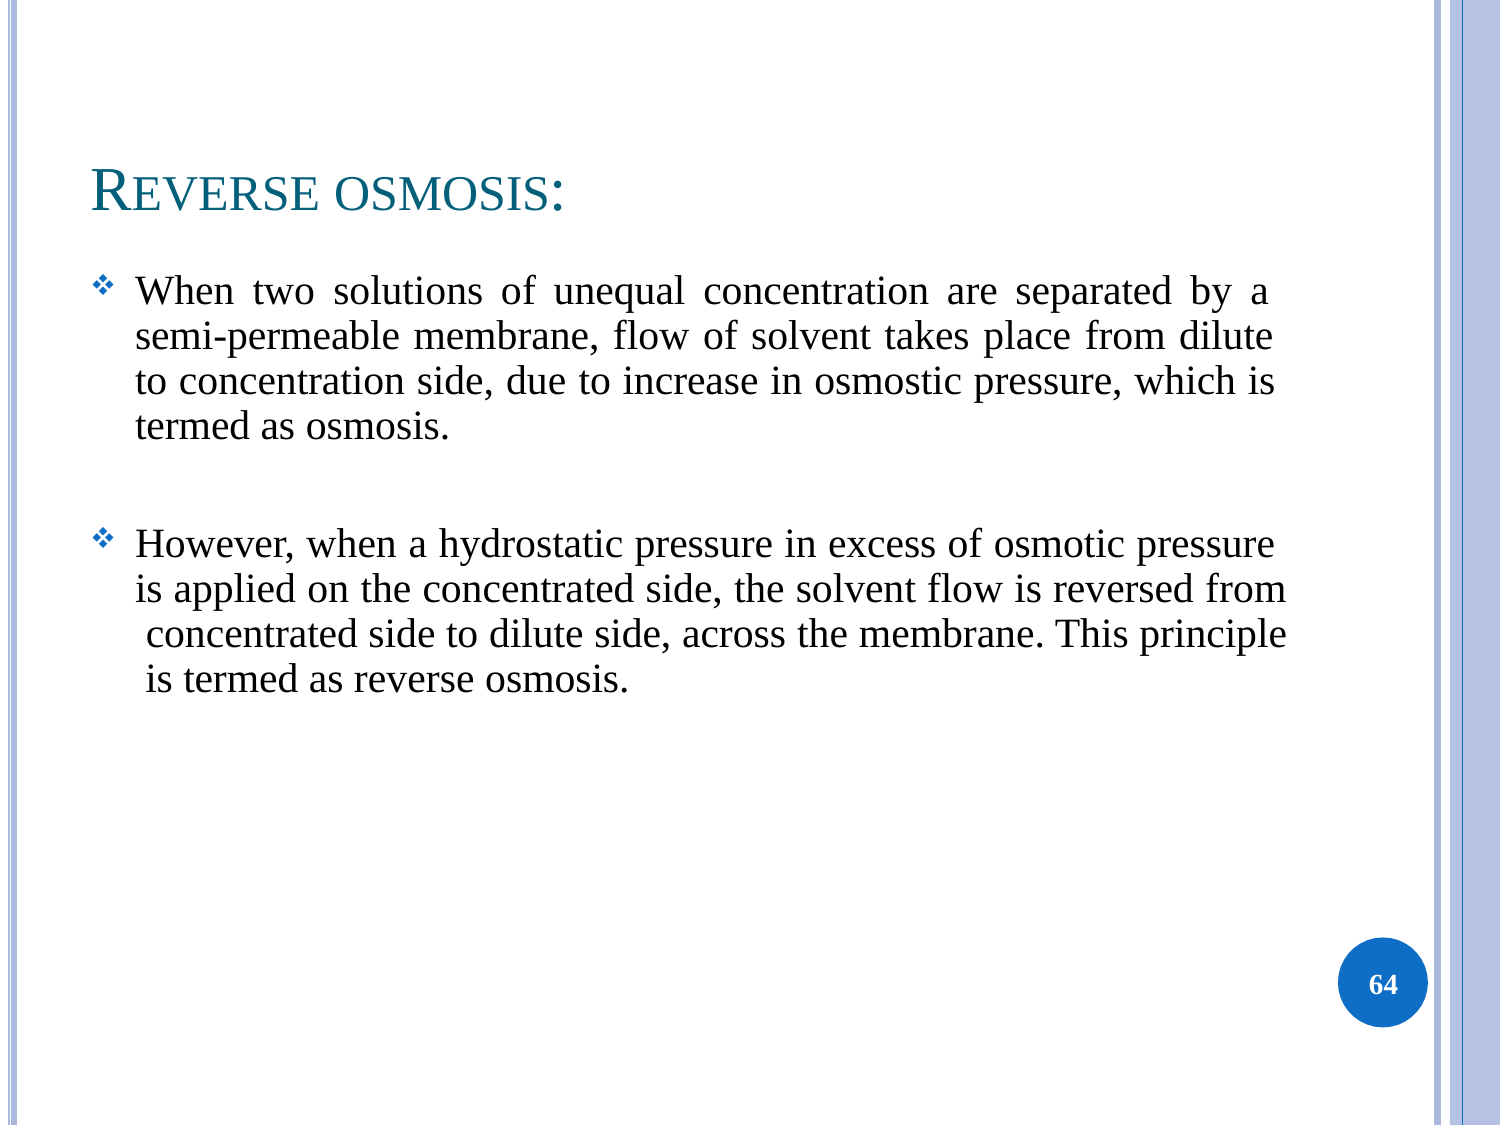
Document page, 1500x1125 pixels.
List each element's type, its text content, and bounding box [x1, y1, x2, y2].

text_box When two solutions of unequal concentration are separated by a semi-permeable membrane, flow of solvent takes place from dilute to concentration side, due to increase in osmostic pressure, which is termed as osmosis. However, when a hydrostatic pressure in excess of osmotic pressure is applied on the concentrated side, the solvent flow is reversed from concentrated side to dilute side, across the membrane. This principle is termed as reverse osmosis. [87, 261, 1288, 702]
title REVERSE OSMOSIS: [87, 145, 573, 261]
text_box 64 [1366, 963, 1401, 1000]
